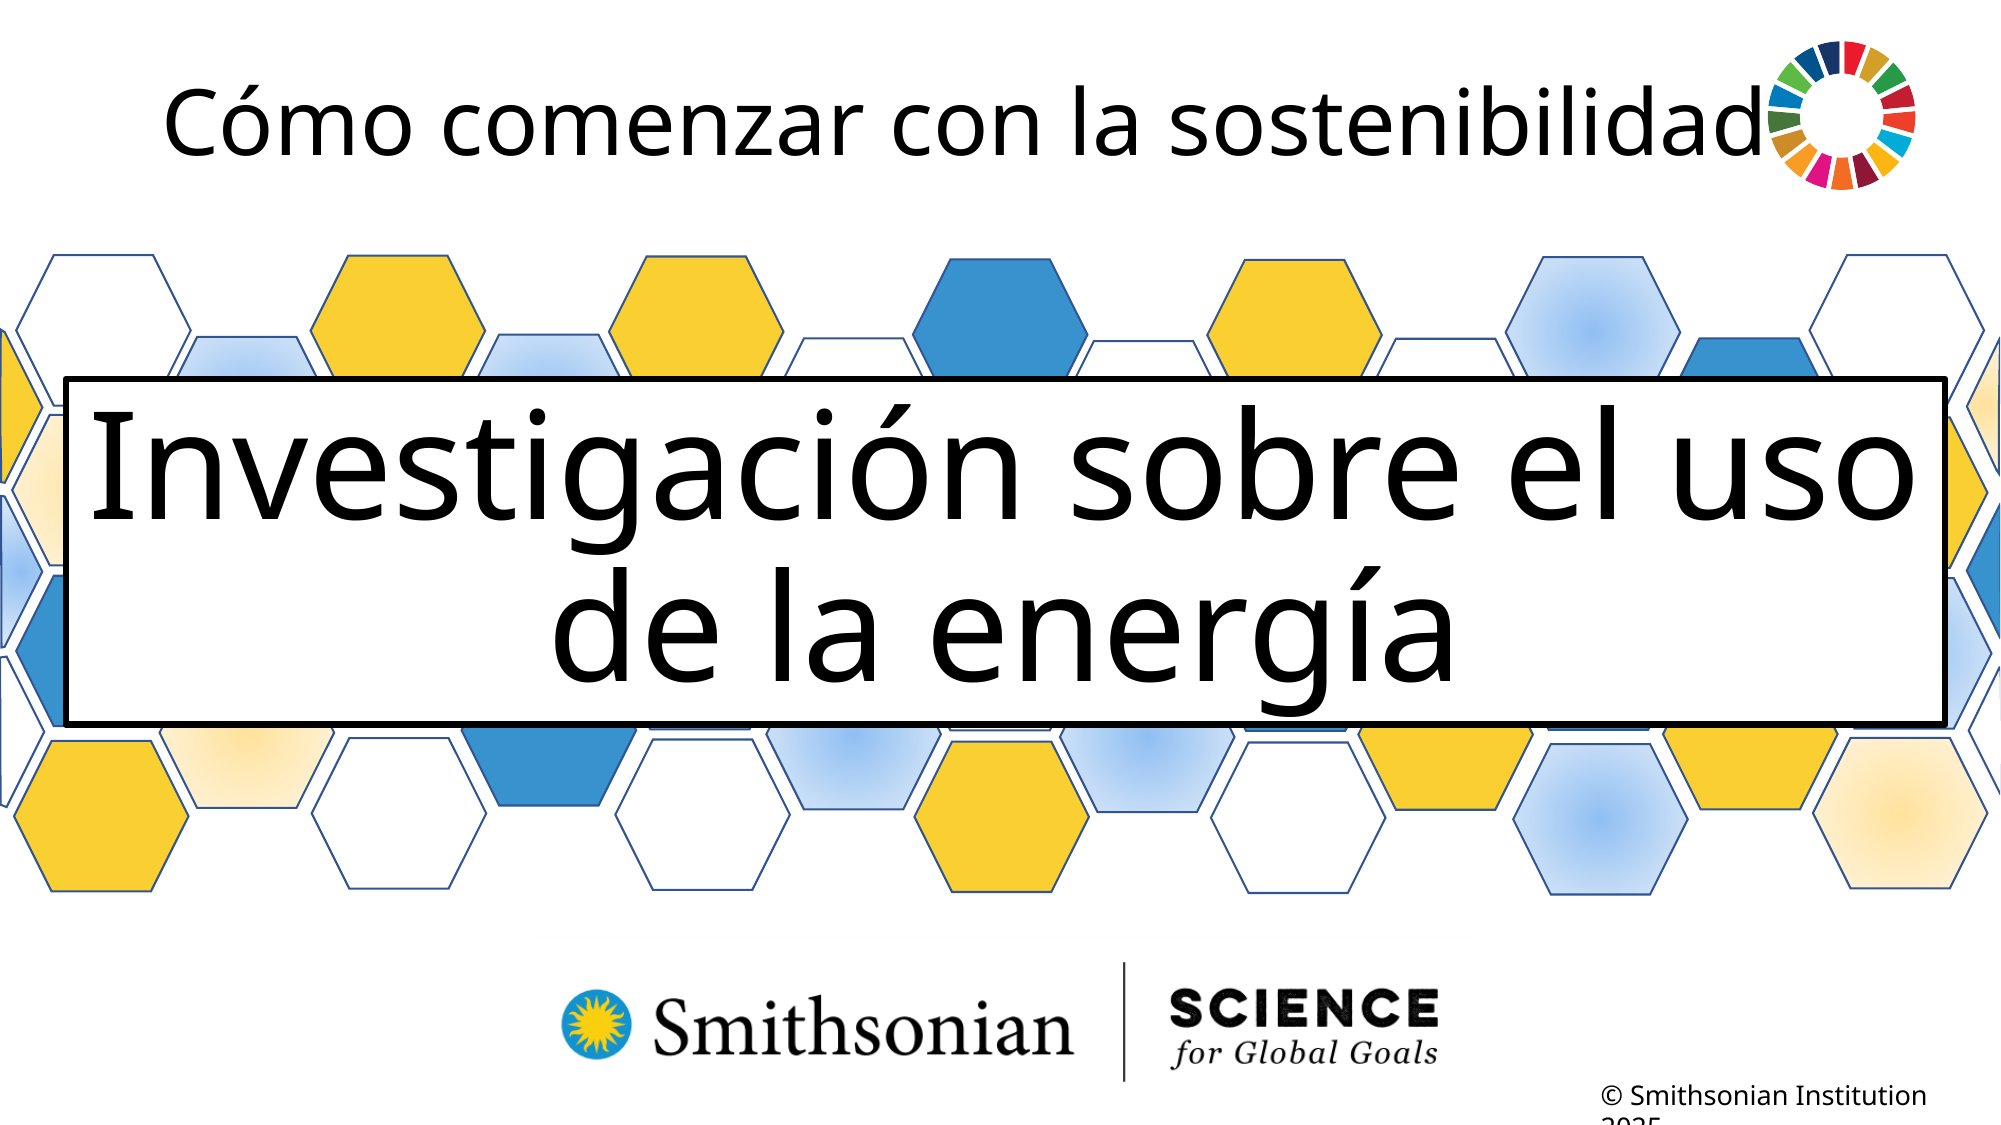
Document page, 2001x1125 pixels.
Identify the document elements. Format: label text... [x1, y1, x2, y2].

picture [1764, 169, 1919, 194]
subtitle Cómo comenzar con la sostenibilidad [0, 68, 1938, 169]
title Investigación sobre el uso de la energía [63, 376, 1948, 728]
picture [1764, 38, 1919, 68]
picture [535, 937, 1476, 1089]
